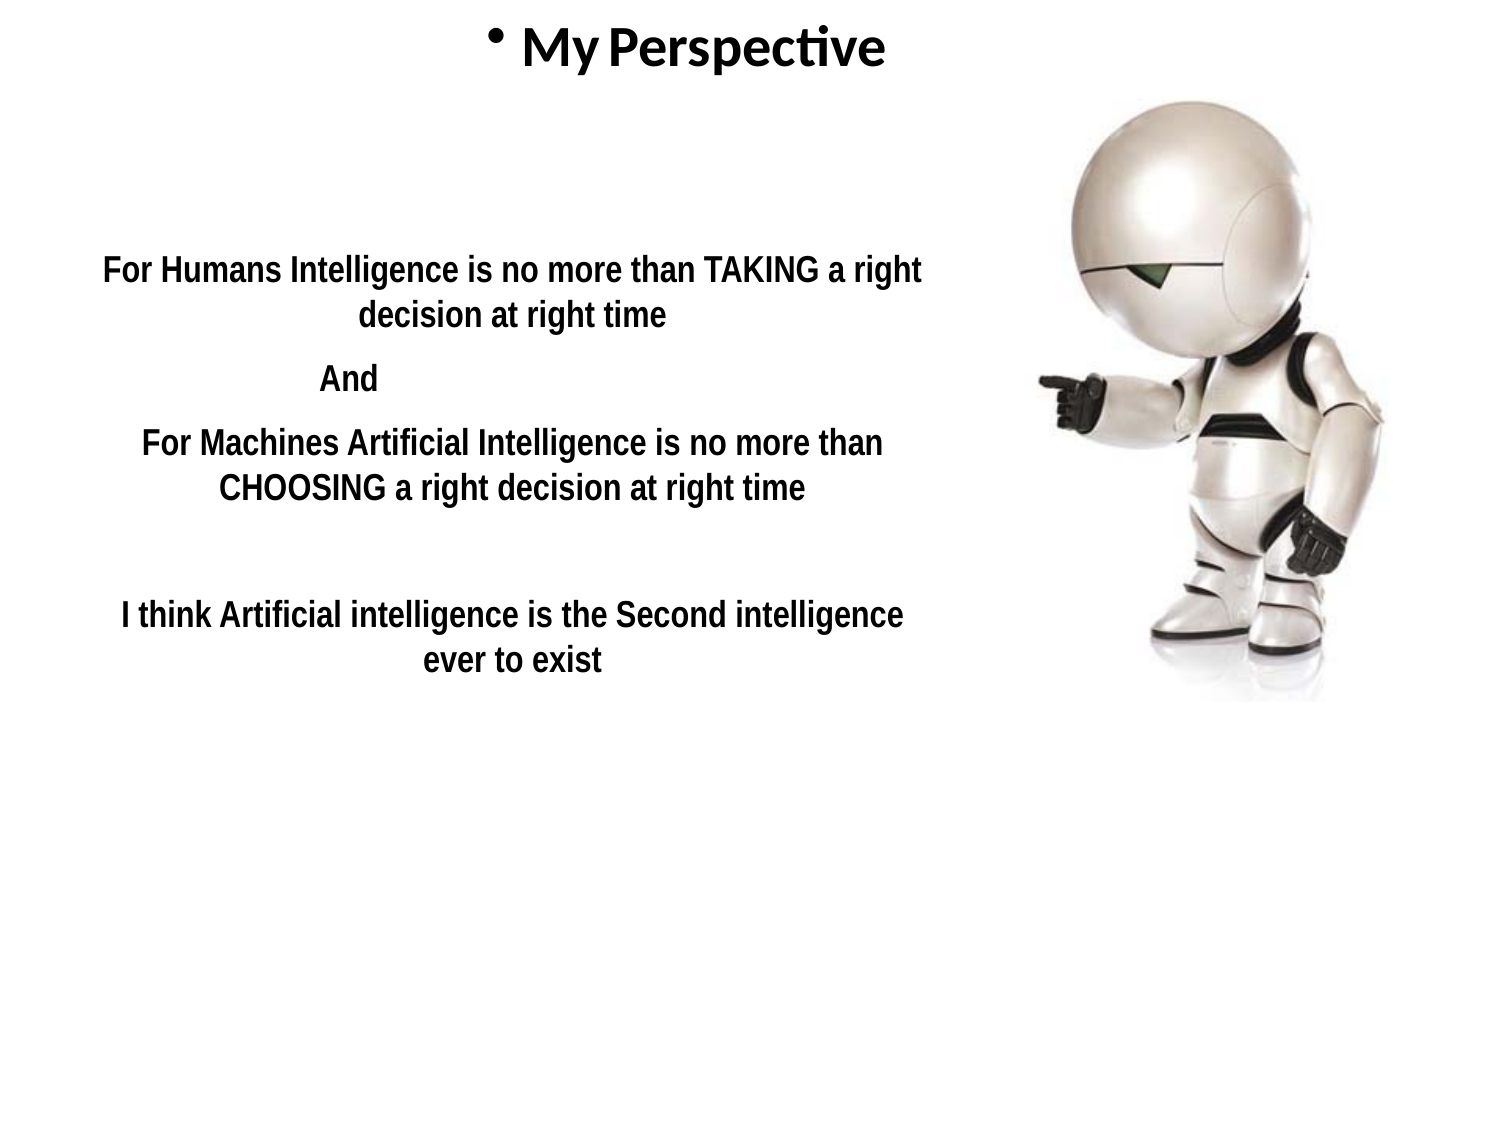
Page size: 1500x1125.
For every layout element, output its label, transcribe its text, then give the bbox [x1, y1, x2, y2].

text_box For Humans Intelligence is no more than TAKING a right decision at right time And For Machines Artificial Intelligence is no more than CHOOSING a right decision at right time I think Artificial intelligence is the Second intelligence ever to exist [75, 237, 950, 688]
text_box My Perspective [150, 0, 1238, 86]
picture [987, 74, 1449, 702]
